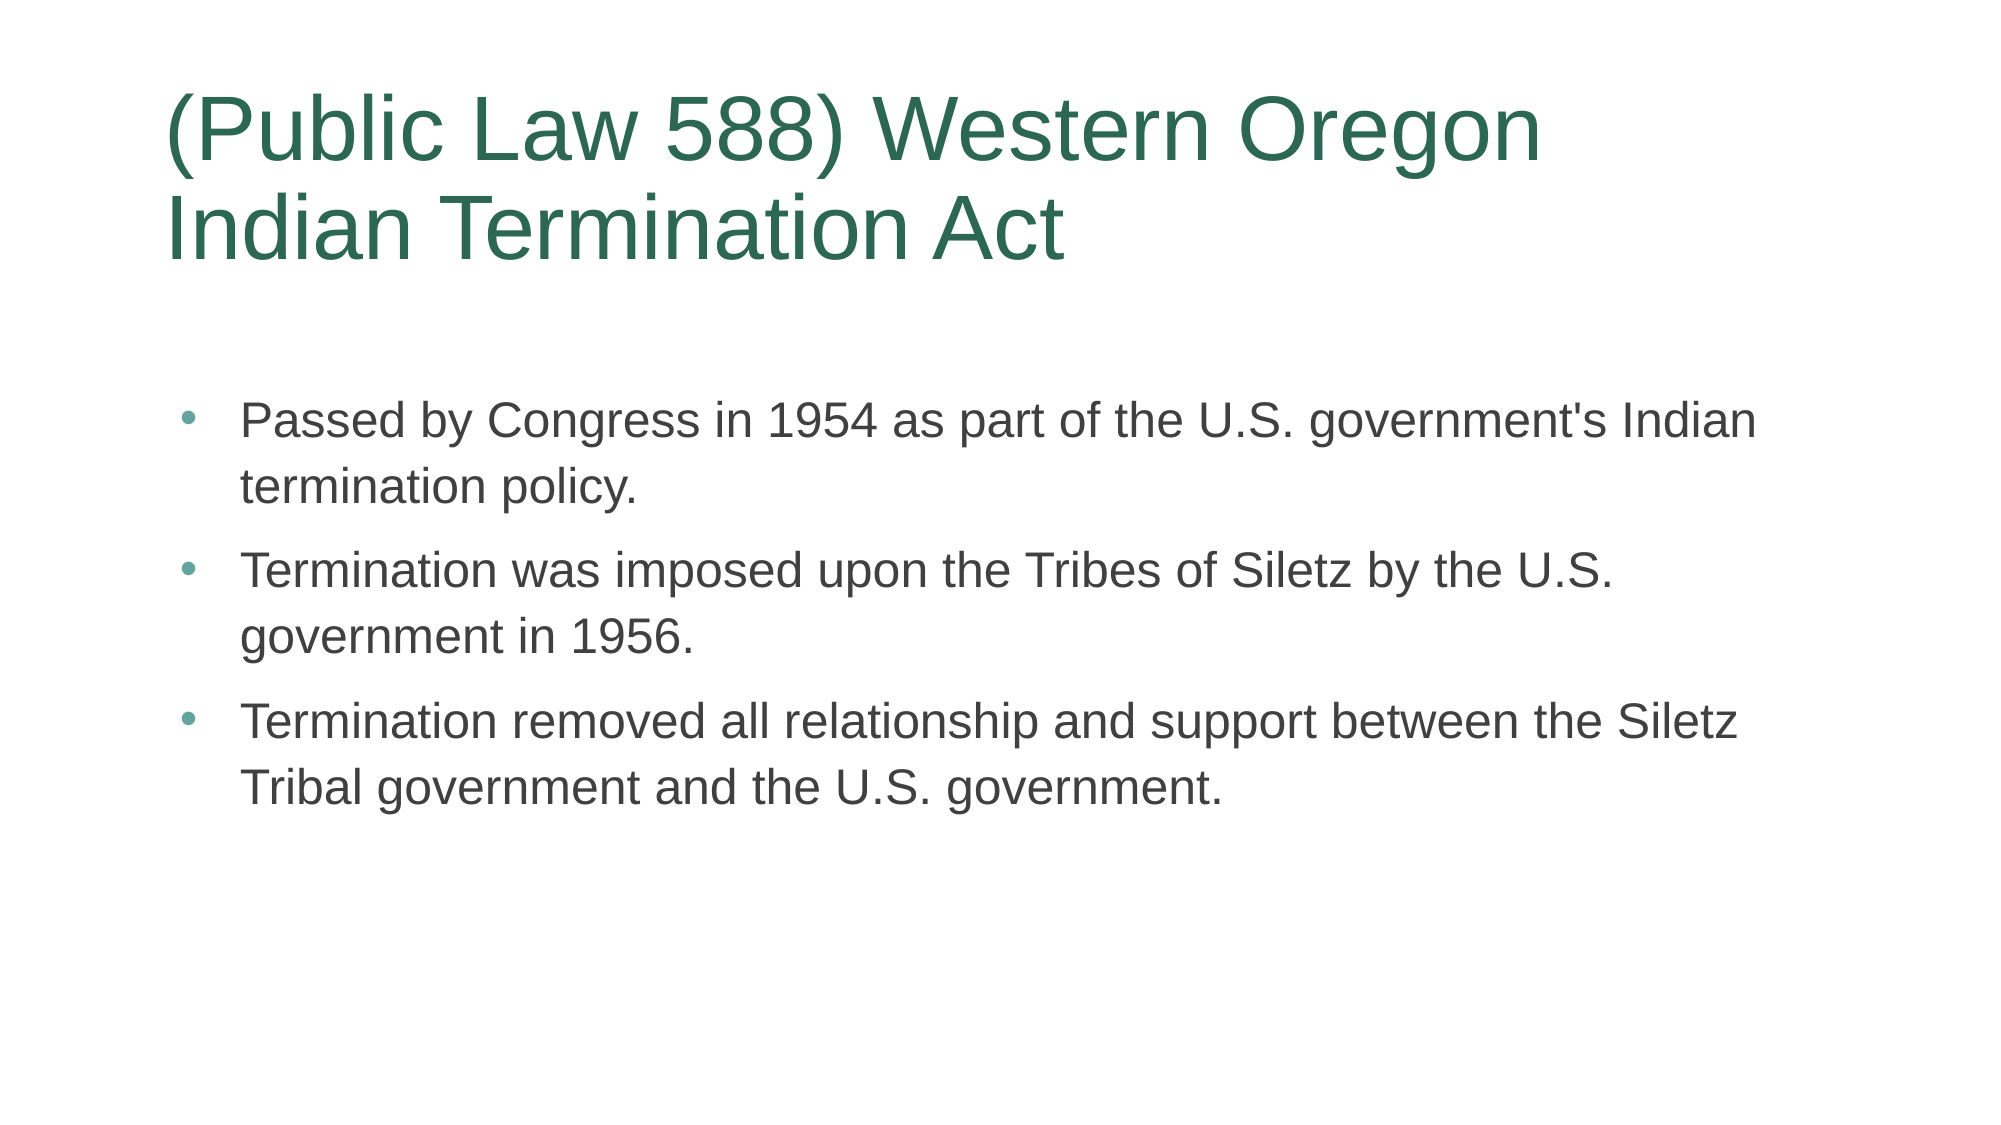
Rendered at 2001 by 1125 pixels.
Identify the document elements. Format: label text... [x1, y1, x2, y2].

title (Public Law 588) Western Oregon Indian Termination Act [164, 81, 1783, 293]
list Passed by Congress in 1954 as part of the U.S. government's Indian termination policy. Termination was imposed upon the Tribes of Siletz by the U.S. government in 1956. Termination removed all relationship and support between the Siletz Tribal government and the U.S. government. [164, 381, 1783, 1014]
